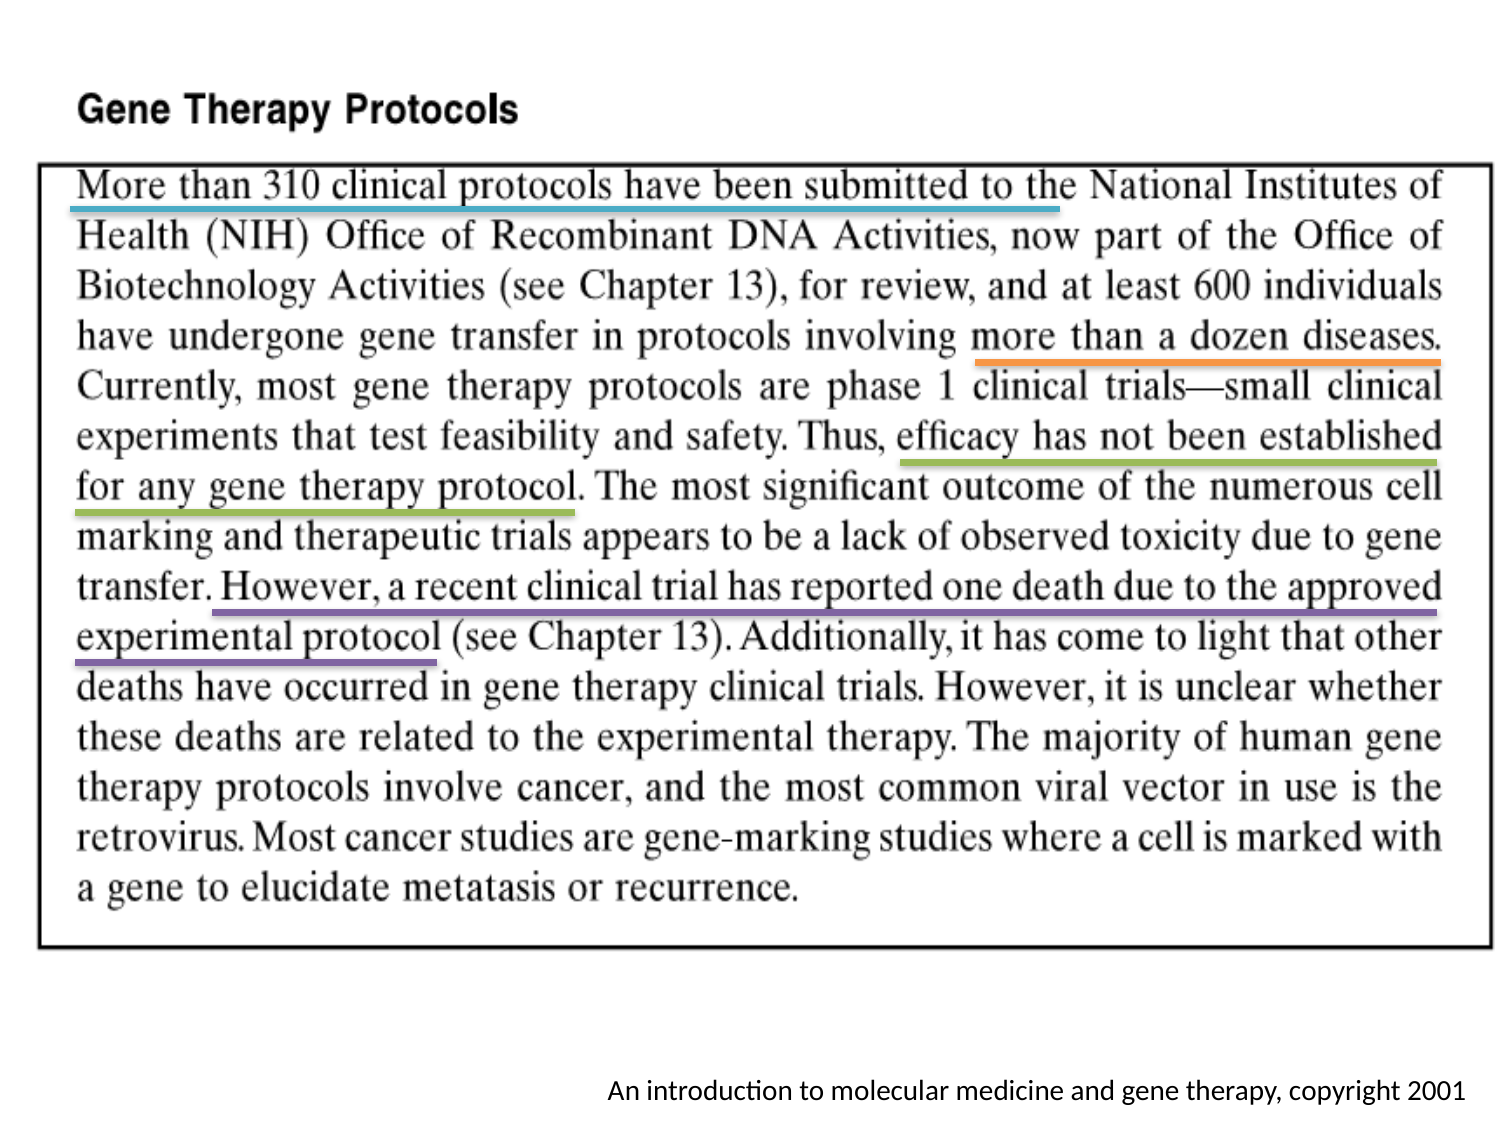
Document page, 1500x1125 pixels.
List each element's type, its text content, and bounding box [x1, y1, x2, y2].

picture [0, 49, 1500, 963]
text_box An introduction to molecular medicine and gene therapy, copyright 2001 [592, 1064, 1482, 1115]
